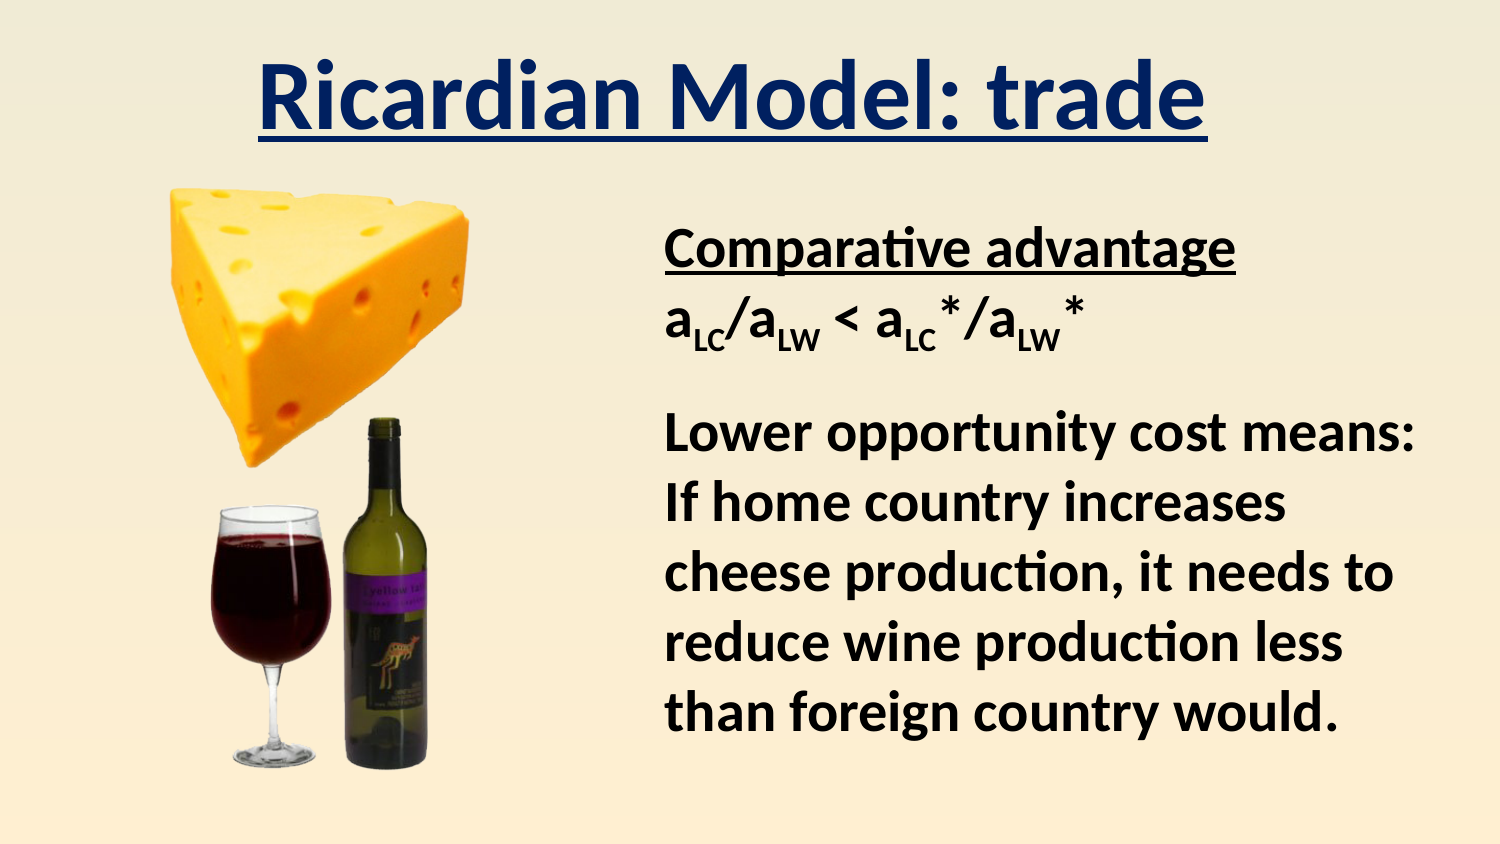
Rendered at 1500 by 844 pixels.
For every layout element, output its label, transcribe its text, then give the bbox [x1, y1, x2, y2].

text_box Comparative advantage aLC/aLW < aLC*/aLW* Lower opportunity cost means: If home country increases cheese production, it needs to reduce wine production less than foreign country would. [650, 201, 1438, 751]
picture [149, 171, 476, 785]
text_box Ricardian Model: trade [242, 21, 1223, 157]
